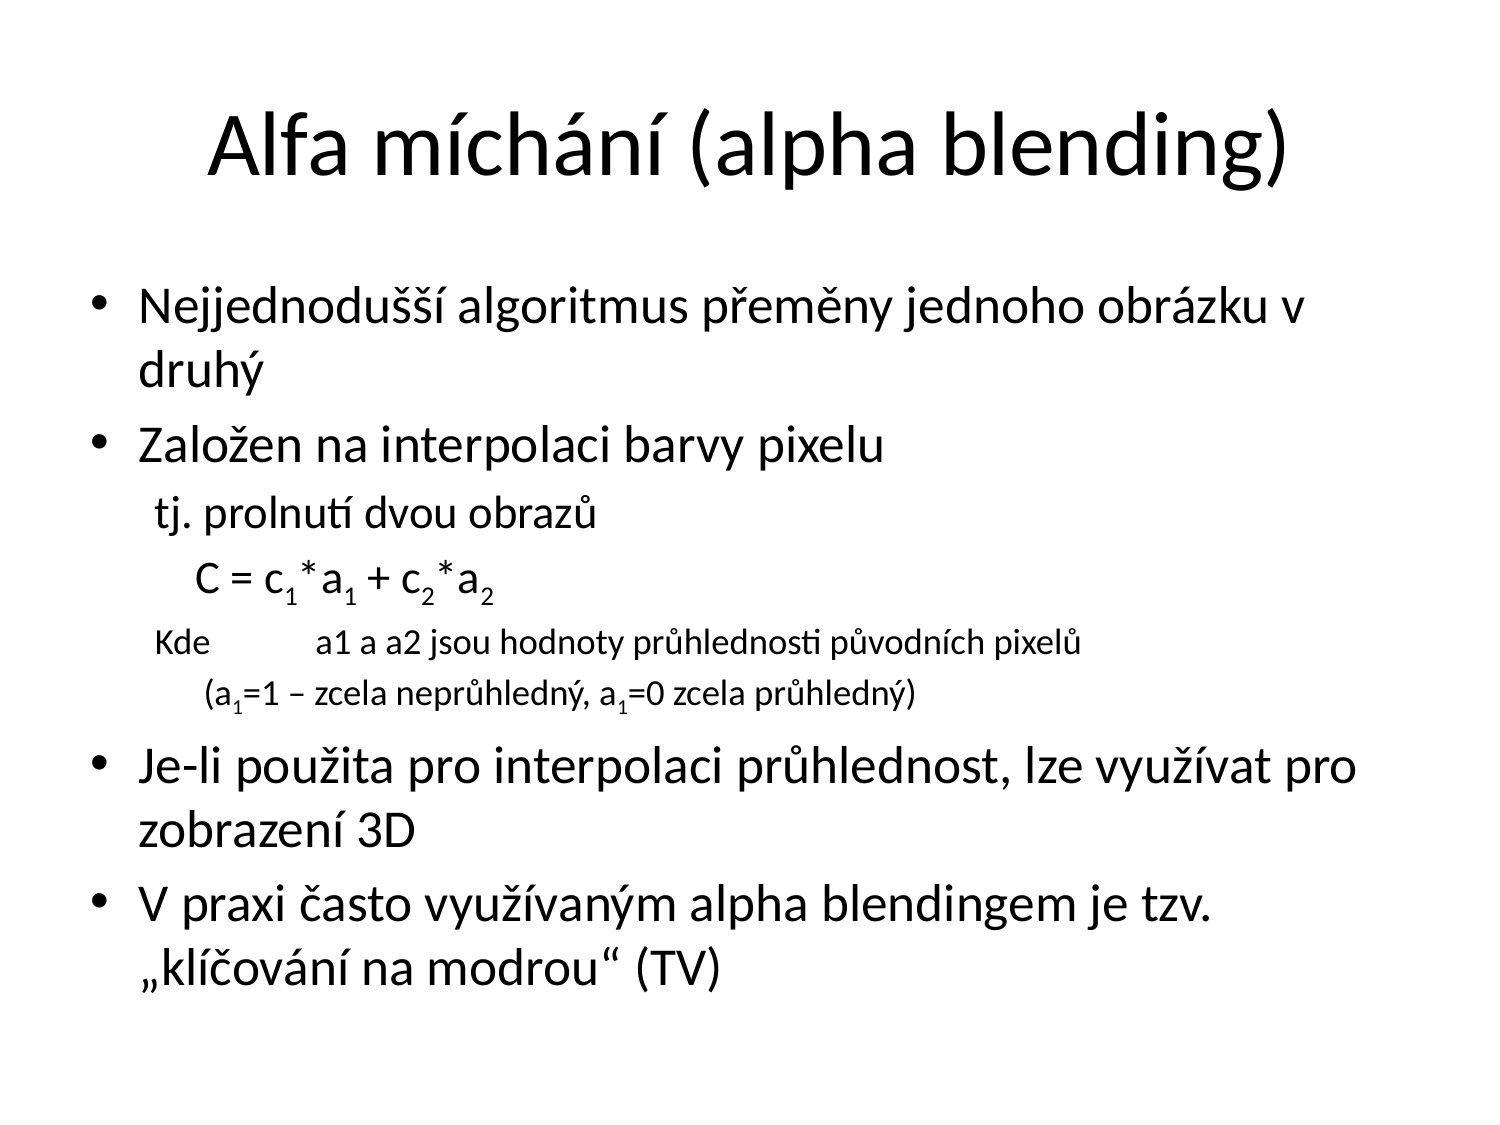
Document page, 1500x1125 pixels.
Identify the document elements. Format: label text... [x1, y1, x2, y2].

title Alfa míchání (alpha blending) [75, 45, 1425, 233]
list Nejjednodušší algoritmus přeměny jednoho obrázku v druhý Založen na interpolaci barvy pixelu tj. prolnutí dvou obrazů C = c1*a1 + c2*a2 Kde a1 a a2 jsou hodnoty průhlednosti původních pixelů (a1=1 – zcela neprůhledný, a1=0 zcela průhledný) Je-li použita pro interpolaci průhlednost, lze využívat pro zobrazení 3D V praxi často využívaným alpha blendingem je tzv. „klíčování na modrou“ (TV) [75, 262, 1425, 1005]
